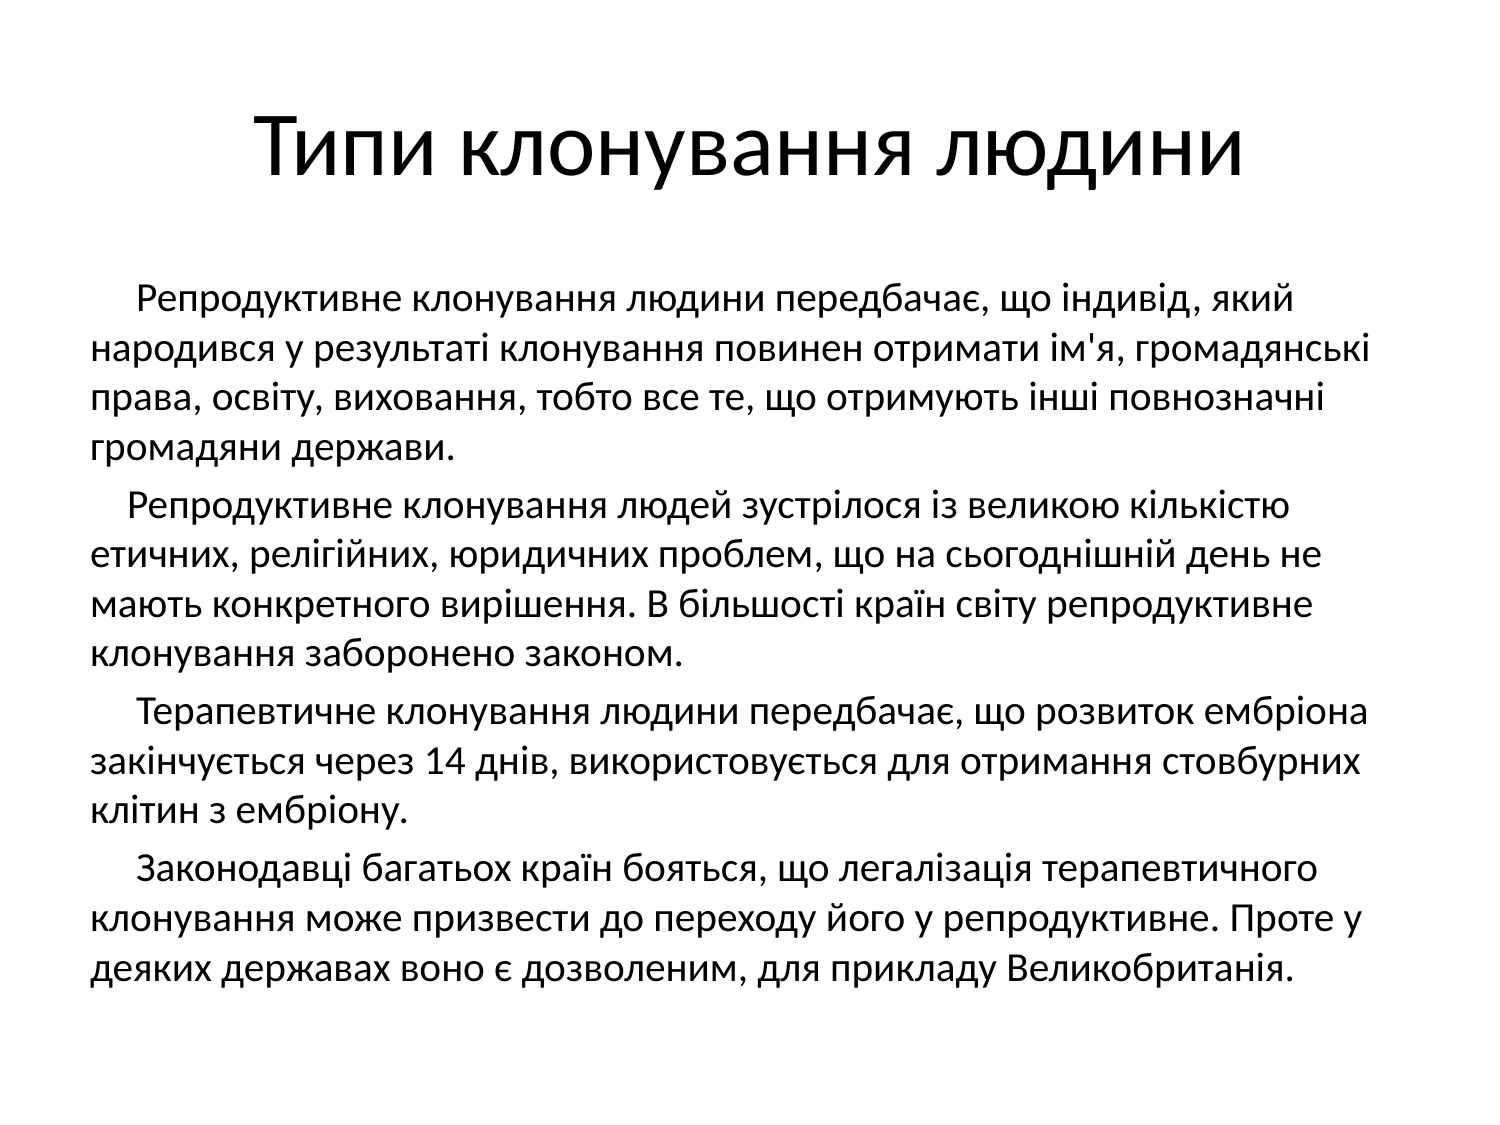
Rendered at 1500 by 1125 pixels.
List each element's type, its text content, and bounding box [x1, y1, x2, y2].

title Типи клонування людини [75, 45, 1425, 233]
list Репродуктивне клонування людини передбачає, що індивід, який народився у результаті клонування повинен отримати ім'я, громадянські права, освіту, виховання, тобто все те, що отримують інші повнозначні громадяни держави. Репродуктивне клонування людей зустрілося із великою кількістю етичних, релігійних, юридичних проблем, що на сьогоднішній день не мають конкретного вирішення. В більшості країн світу репродуктивне клонування заборонено законом. Терапевтичне клонування людини передбачає, що розвиток ембріона закінчується через 14 днів, використовується для отримання стовбурних клітин з ембріону. Законодавці багатьох країн бояться, що легалізація терапевтичного клонування може призвести до переходу його у репродуктивне. Проте у деяких державах воно є дозволеним, для прикладу Великобританія. [75, 262, 1425, 1005]
